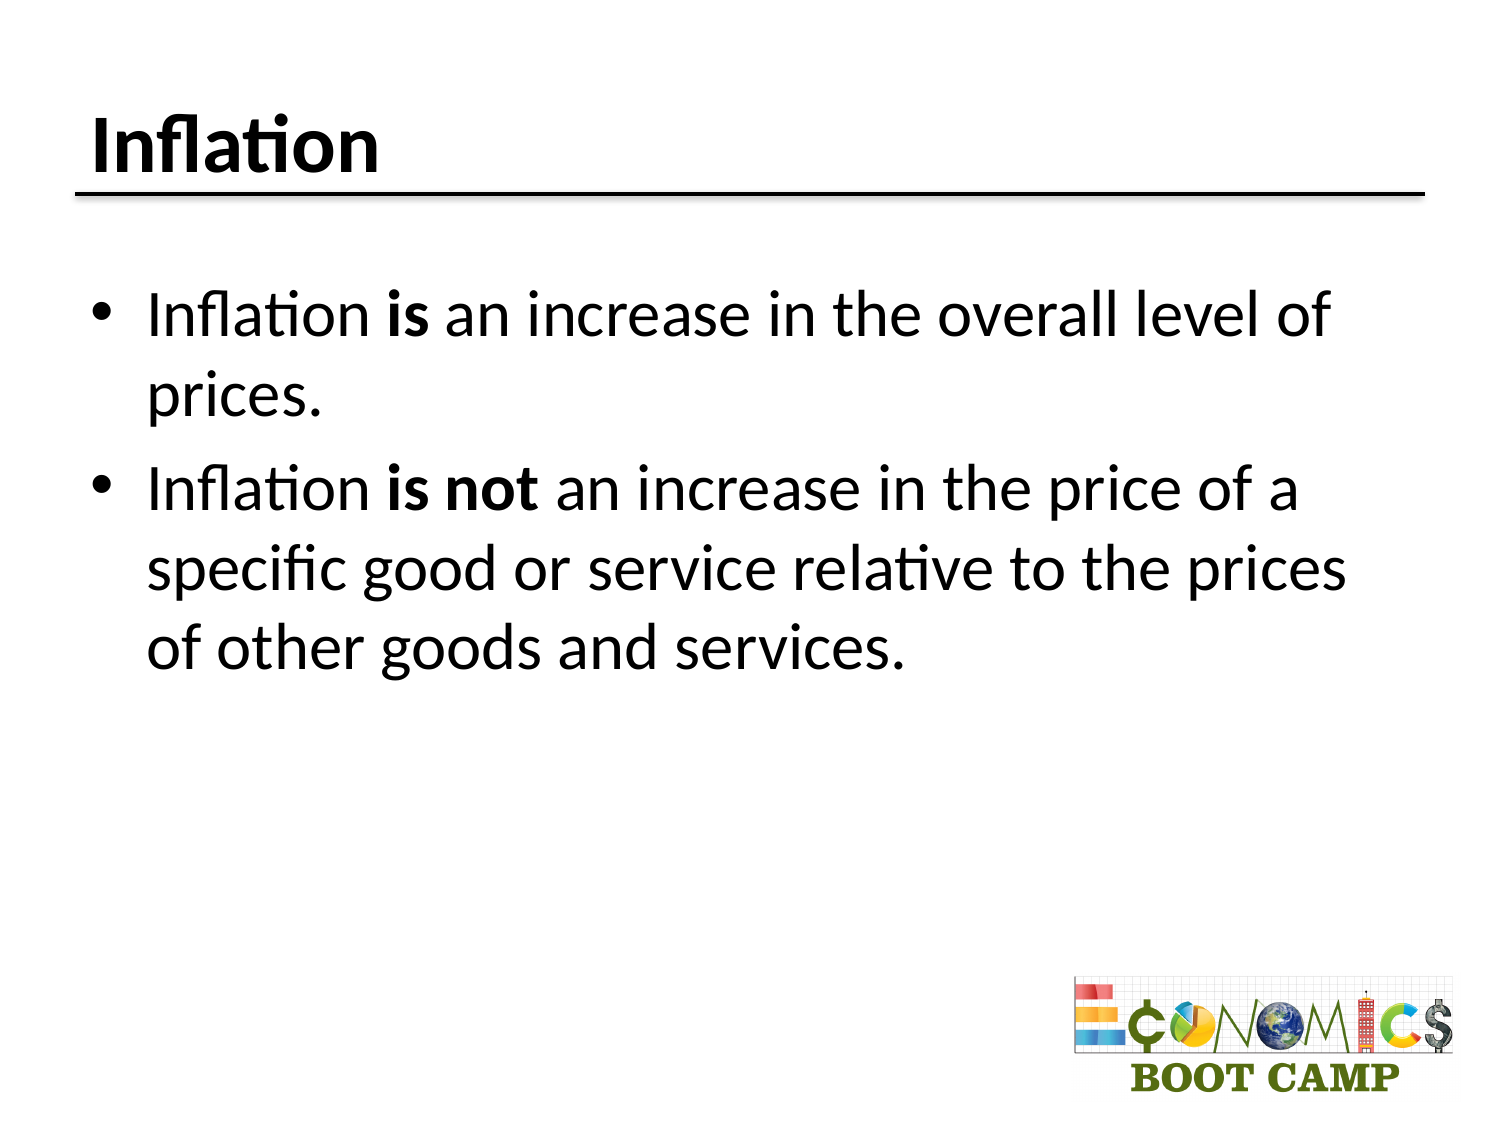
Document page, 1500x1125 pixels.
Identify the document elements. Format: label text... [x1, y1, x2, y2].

list Inflation is an increase in the overall level of prices. Inflation is not an increase in the price of a specific good or service relative to the prices of other goods and services. [75, 262, 1425, 980]
title Inflation [75, 45, 1425, 233]
picture [1071, 972, 1461, 1102]
